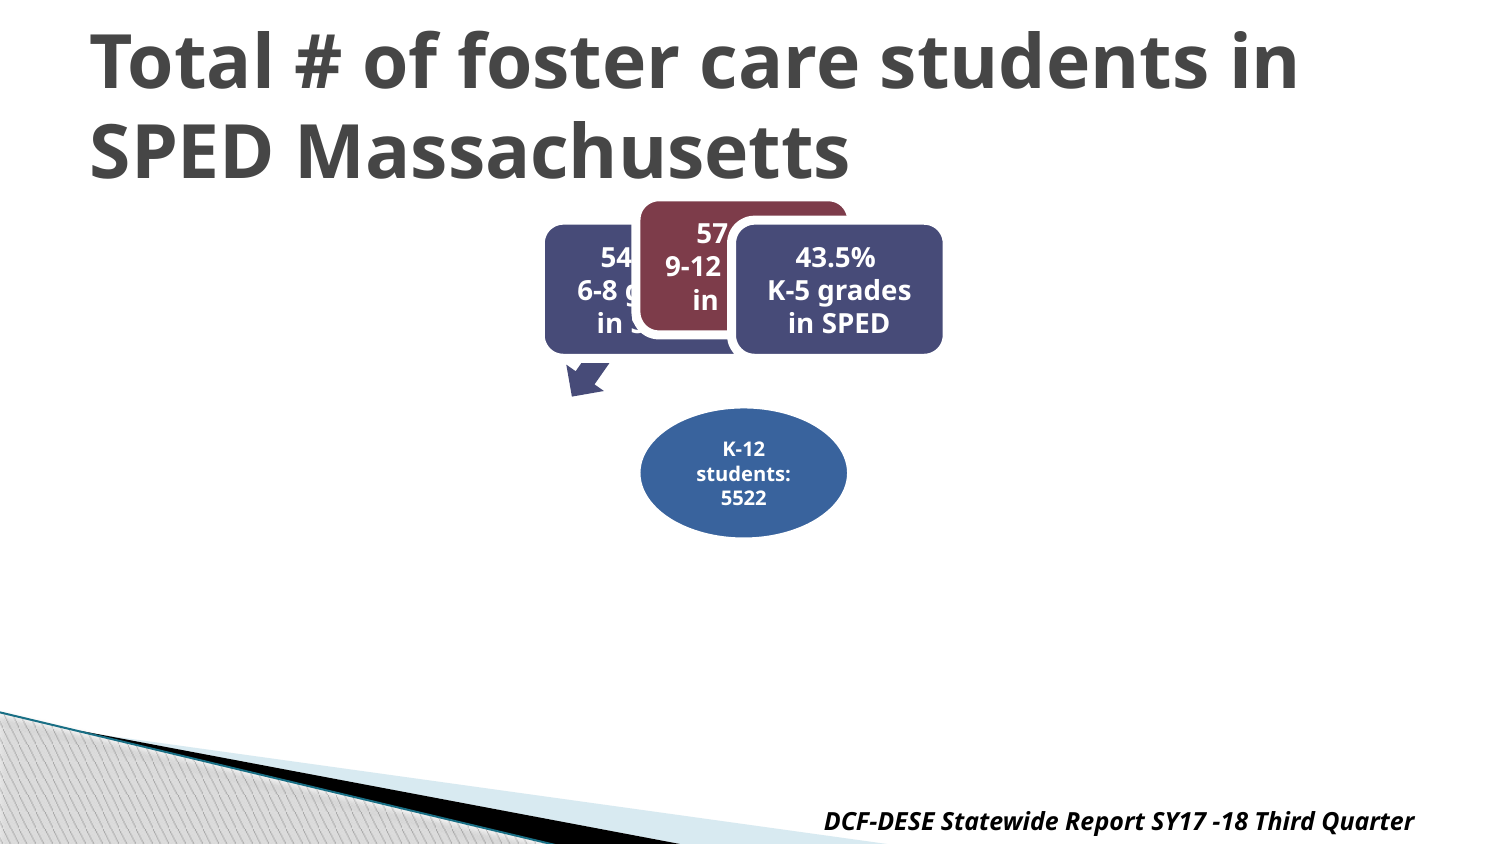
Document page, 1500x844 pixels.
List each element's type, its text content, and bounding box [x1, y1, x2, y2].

text_box DCF-DESE Statewide Report SY17 -18 Third Quarter [809, 798, 1497, 843]
title Total # of foster care students in SPED Massachusetts [75, 33, 1425, 175]
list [312, 196, 1176, 750]
